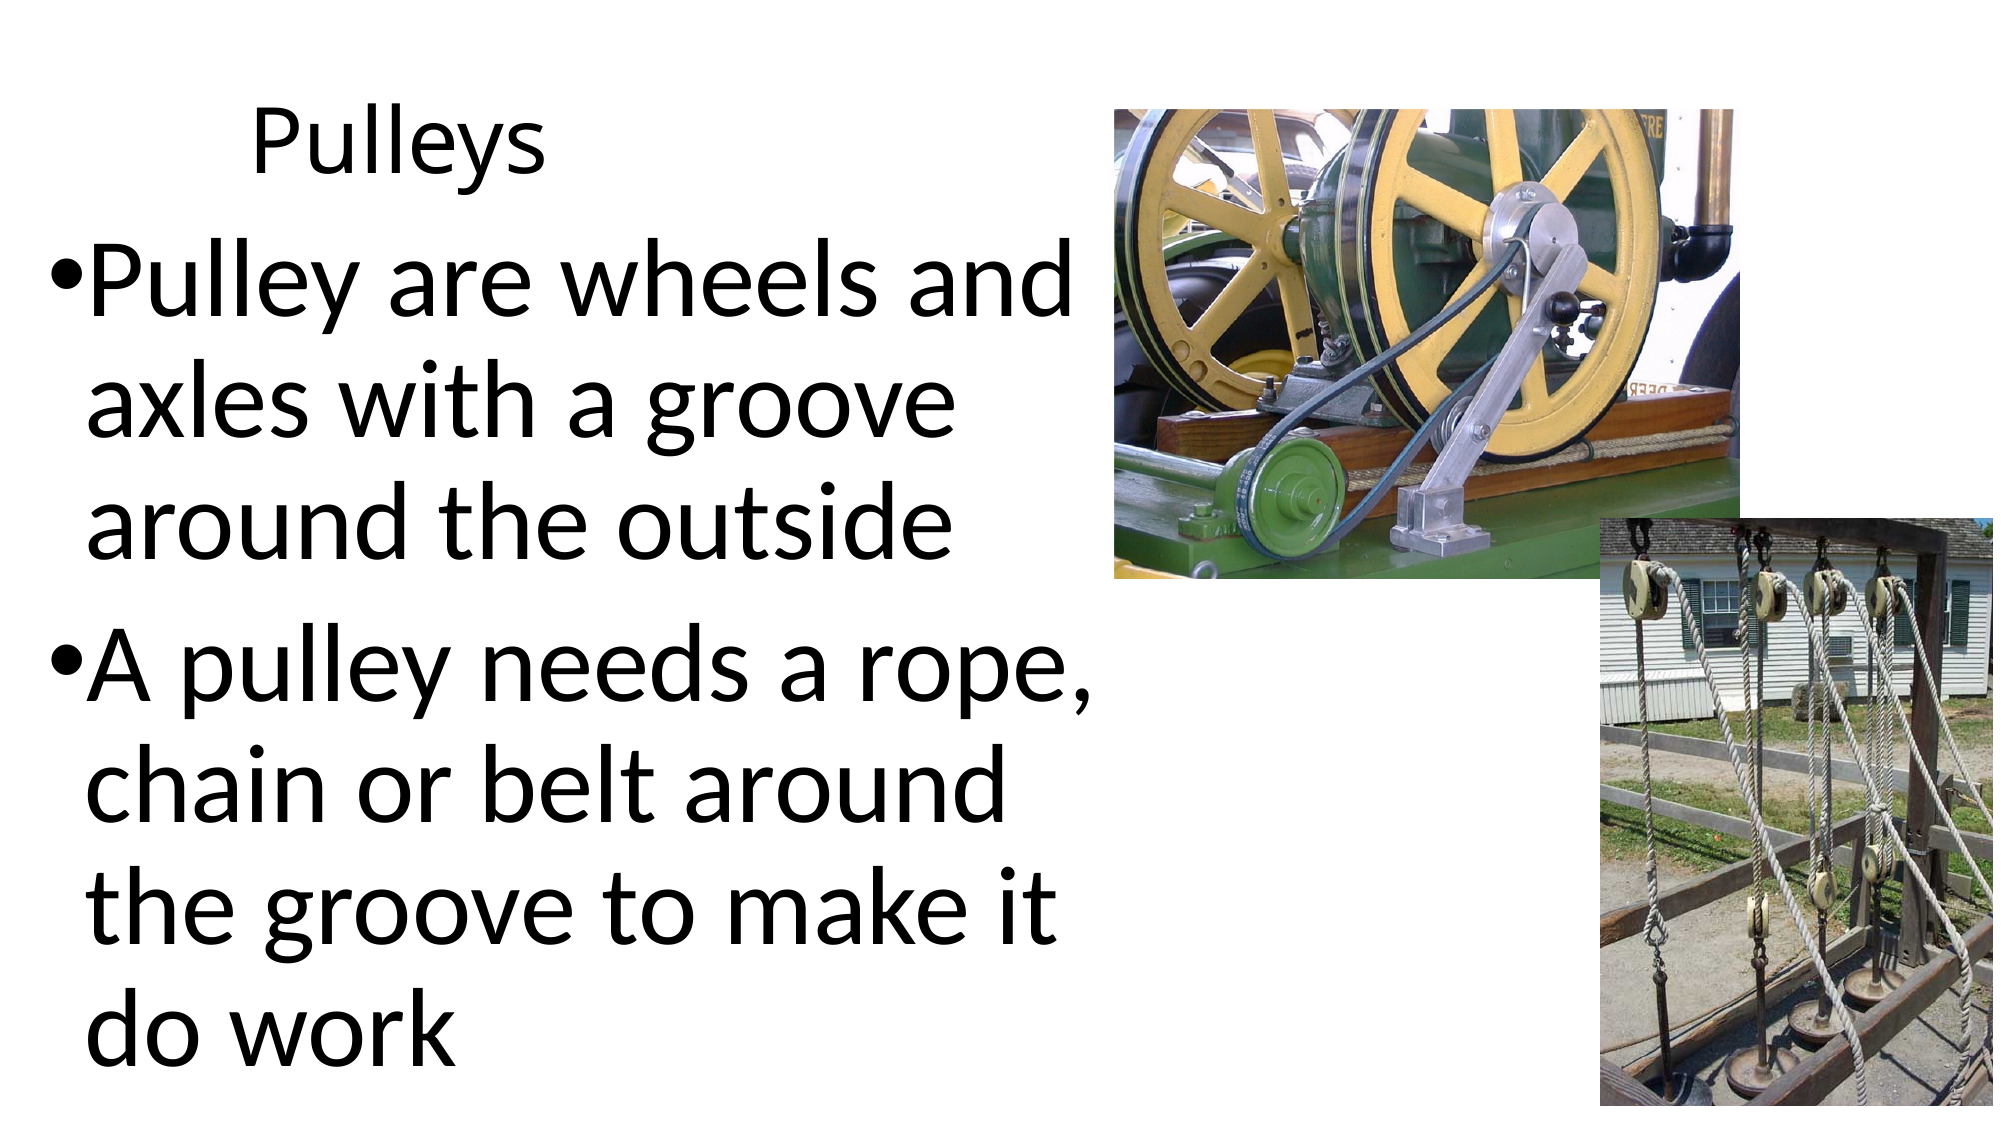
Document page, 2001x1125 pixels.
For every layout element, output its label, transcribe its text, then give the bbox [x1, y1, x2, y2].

picture [1600, 518, 1993, 1106]
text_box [1114, 109, 1740, 579]
list Pulley are wheels and axles with a groove around the outside A pulley needs a rope, chain or belt around the groove to make it do work [32, 211, 1139, 950]
title Pulleys [233, 50, 1934, 238]
